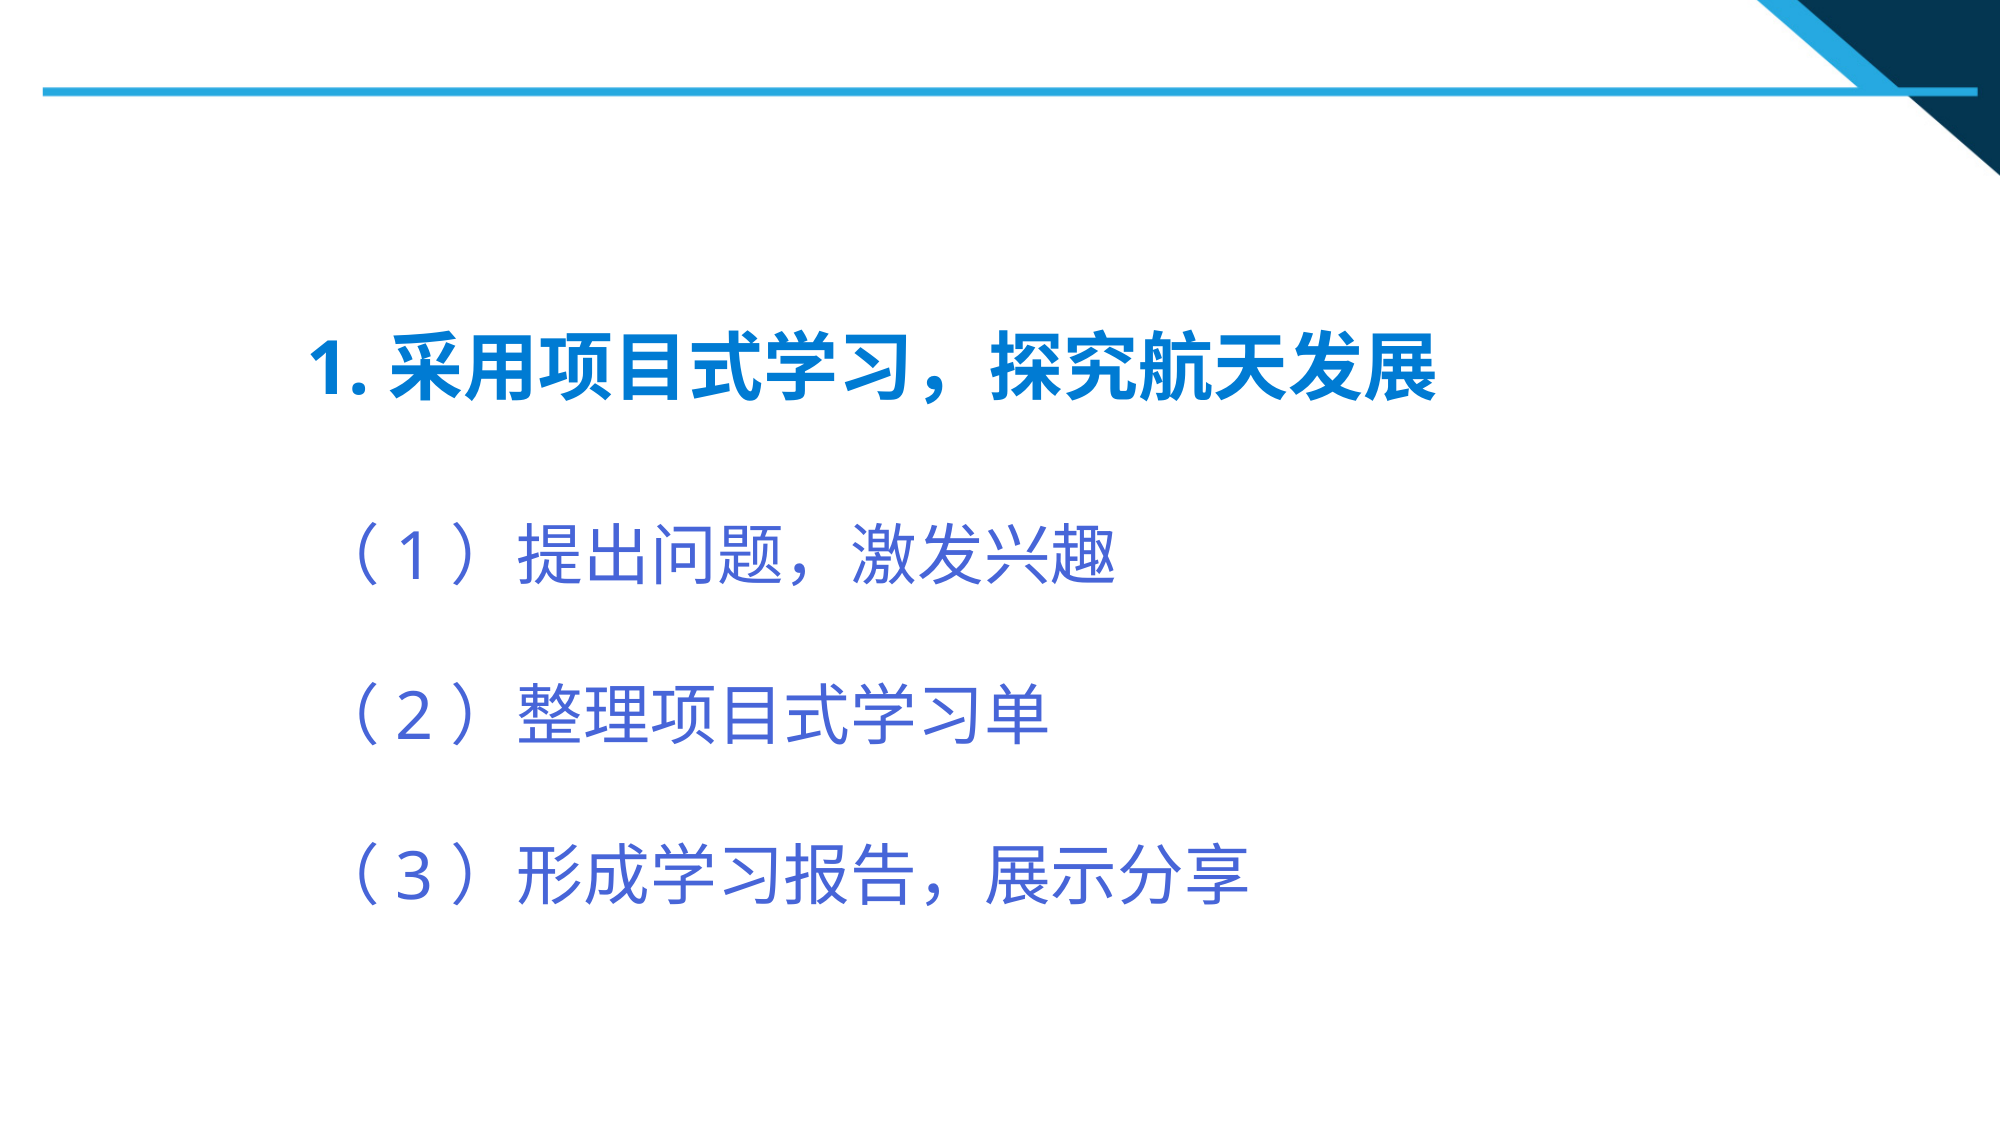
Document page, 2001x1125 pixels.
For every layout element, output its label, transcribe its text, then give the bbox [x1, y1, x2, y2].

picture [0, 0, 2000, 1125]
text_box （1）提出问题，激发兴趣 （2）整理项目式学习单 （3）形成学习报告，展示分享 [298, 505, 1627, 921]
text_box 1.采用项目式学习，探究航天发展 [291, 311, 1454, 417]
